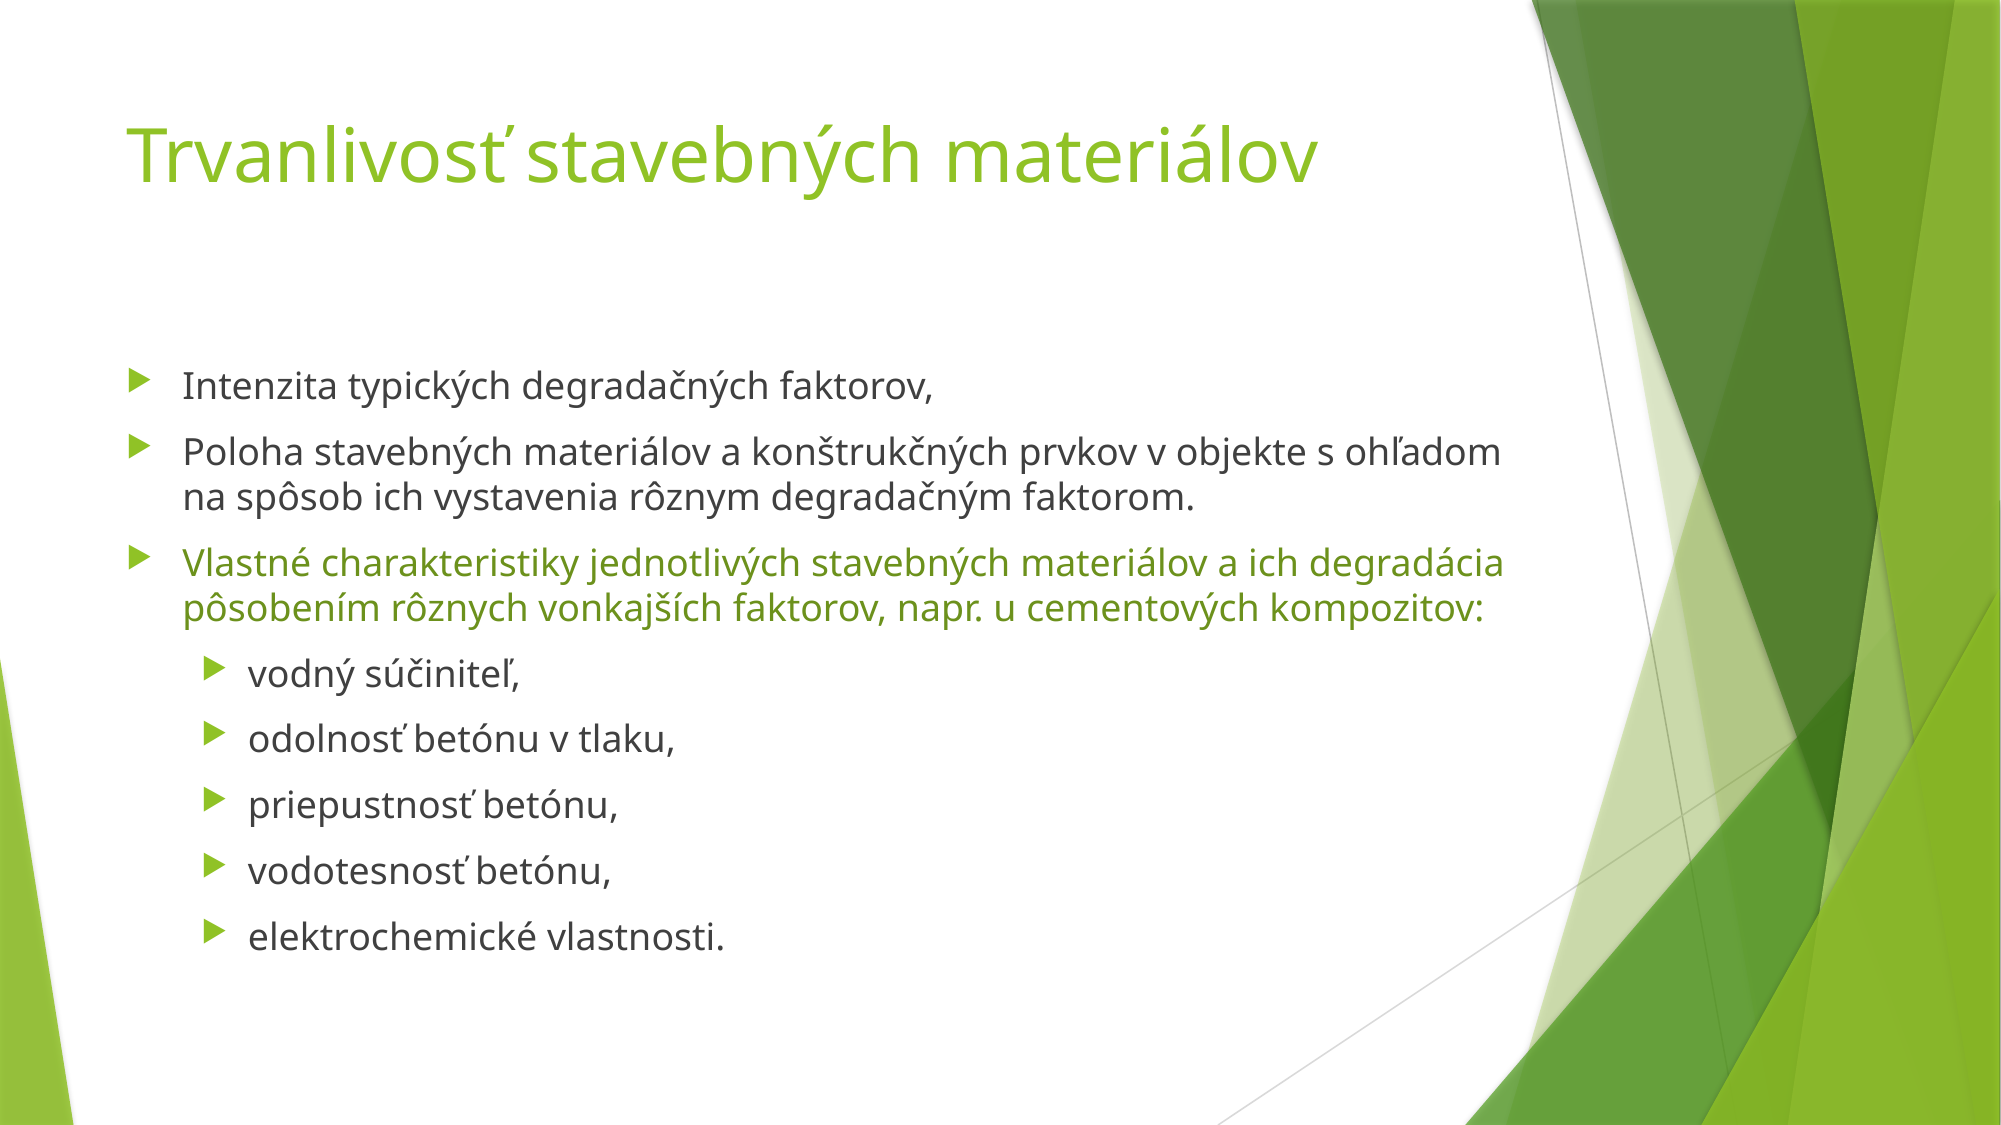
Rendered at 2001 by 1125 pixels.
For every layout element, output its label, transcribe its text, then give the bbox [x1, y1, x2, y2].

list Intenzita typických degradačných faktorov, Poloha stavebných materiálov a konštrukčných prvkov v objekte s ohľadom na spôsob ich vystavenia rôznym degradačným faktorom. Vlastné charakteristiky jednotlivých stavebných materiálov a ich degradácia pôsobením rôznych vonkajších faktorov, napr. u cementových kompozitov: vodný súčiniteľ, odolnosť betónu v tlaku, priepustnosť betónu, vodotesnosť betónu, elektrochemické vlastnosti. [111, 354, 1522, 992]
title Trvanlivosť stavebných materiálov [111, 99, 1522, 317]
